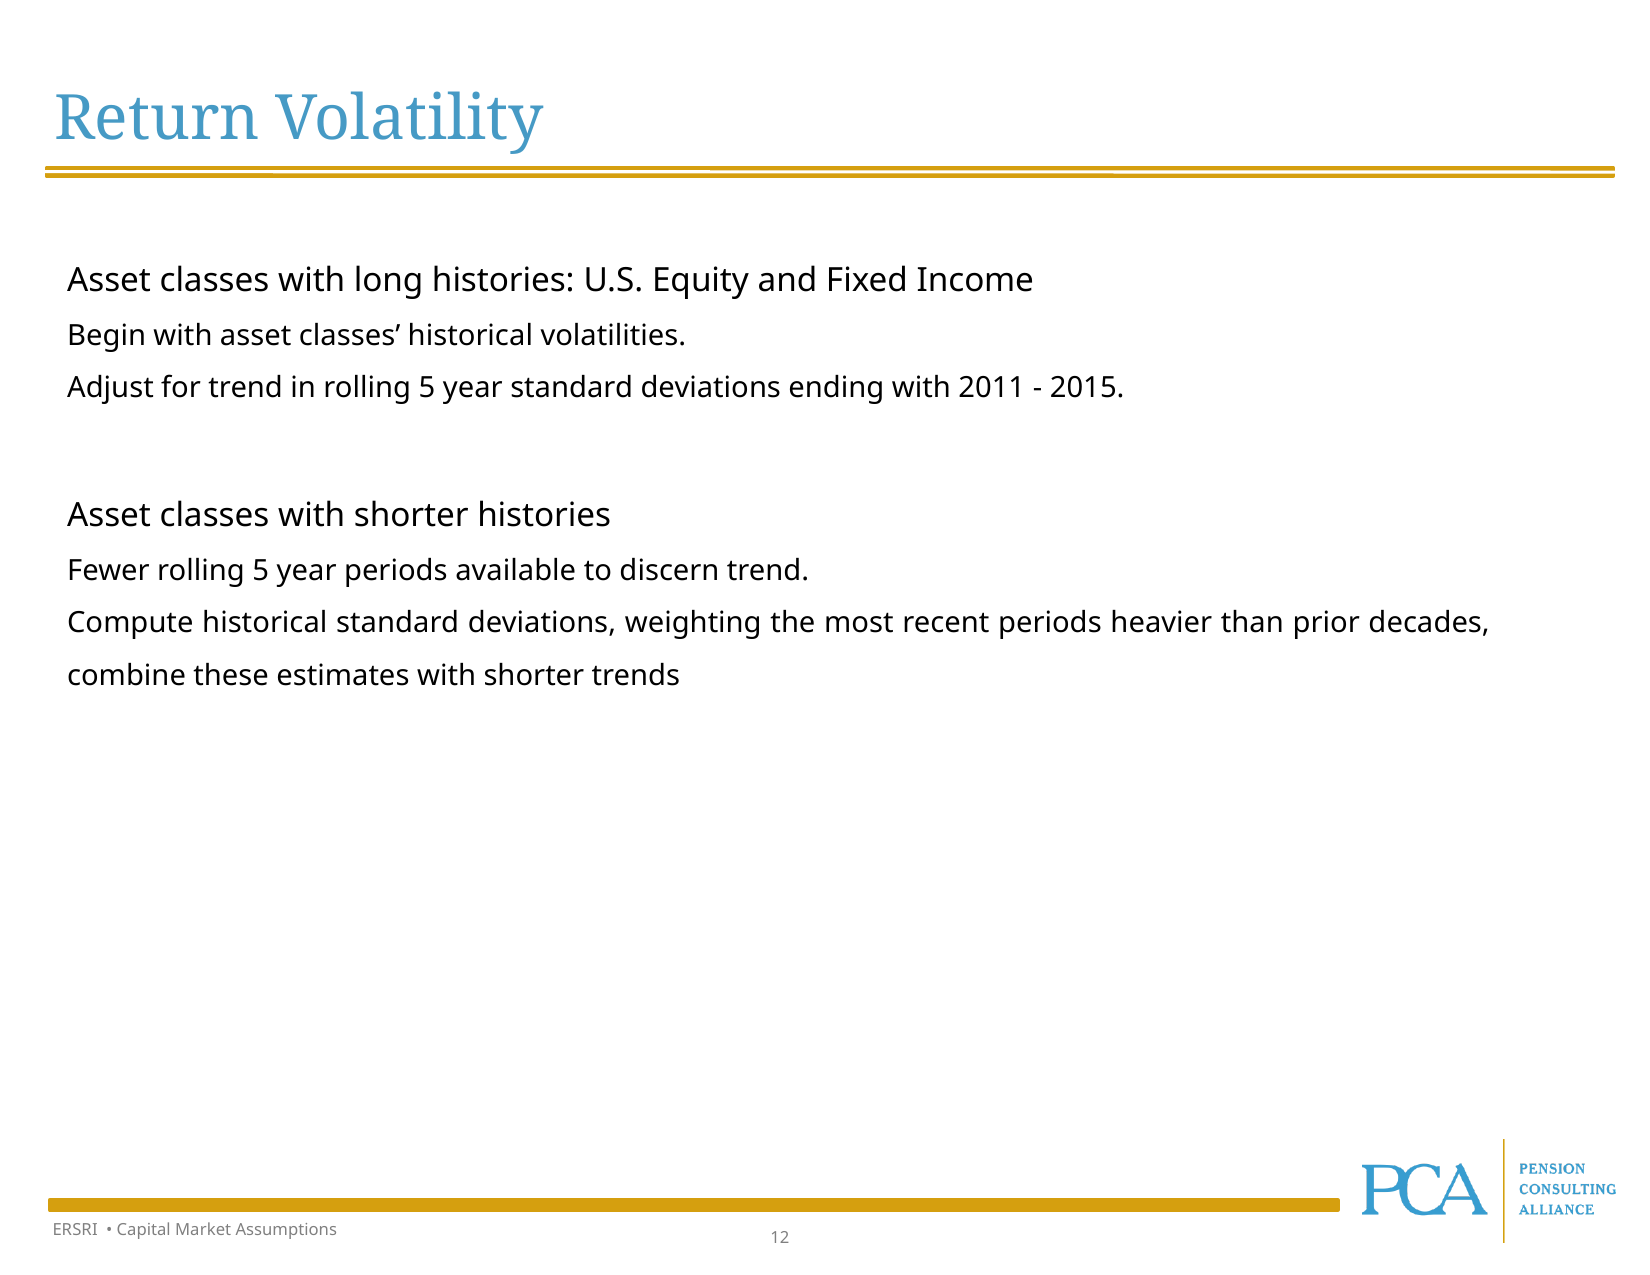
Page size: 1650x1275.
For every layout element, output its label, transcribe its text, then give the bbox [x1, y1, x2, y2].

picture [1362, 1139, 1616, 1243]
text_box Return Volatility [37, 68, 1606, 161]
list Asset classes with long histories: U.S. Equity and Fixed Income Begin with asset classes’ historical volatilities. Adjust for trend in rolling 5 year standard deviations ending with 2011 - 2015. Asset classes with shorter histories Fewer rolling 5 year periods available to discern trend. Compute historical standard deviations, weighting the most recent periods heavier than prior decades, combine these estimates with shorter trends [52, 231, 1507, 1138]
